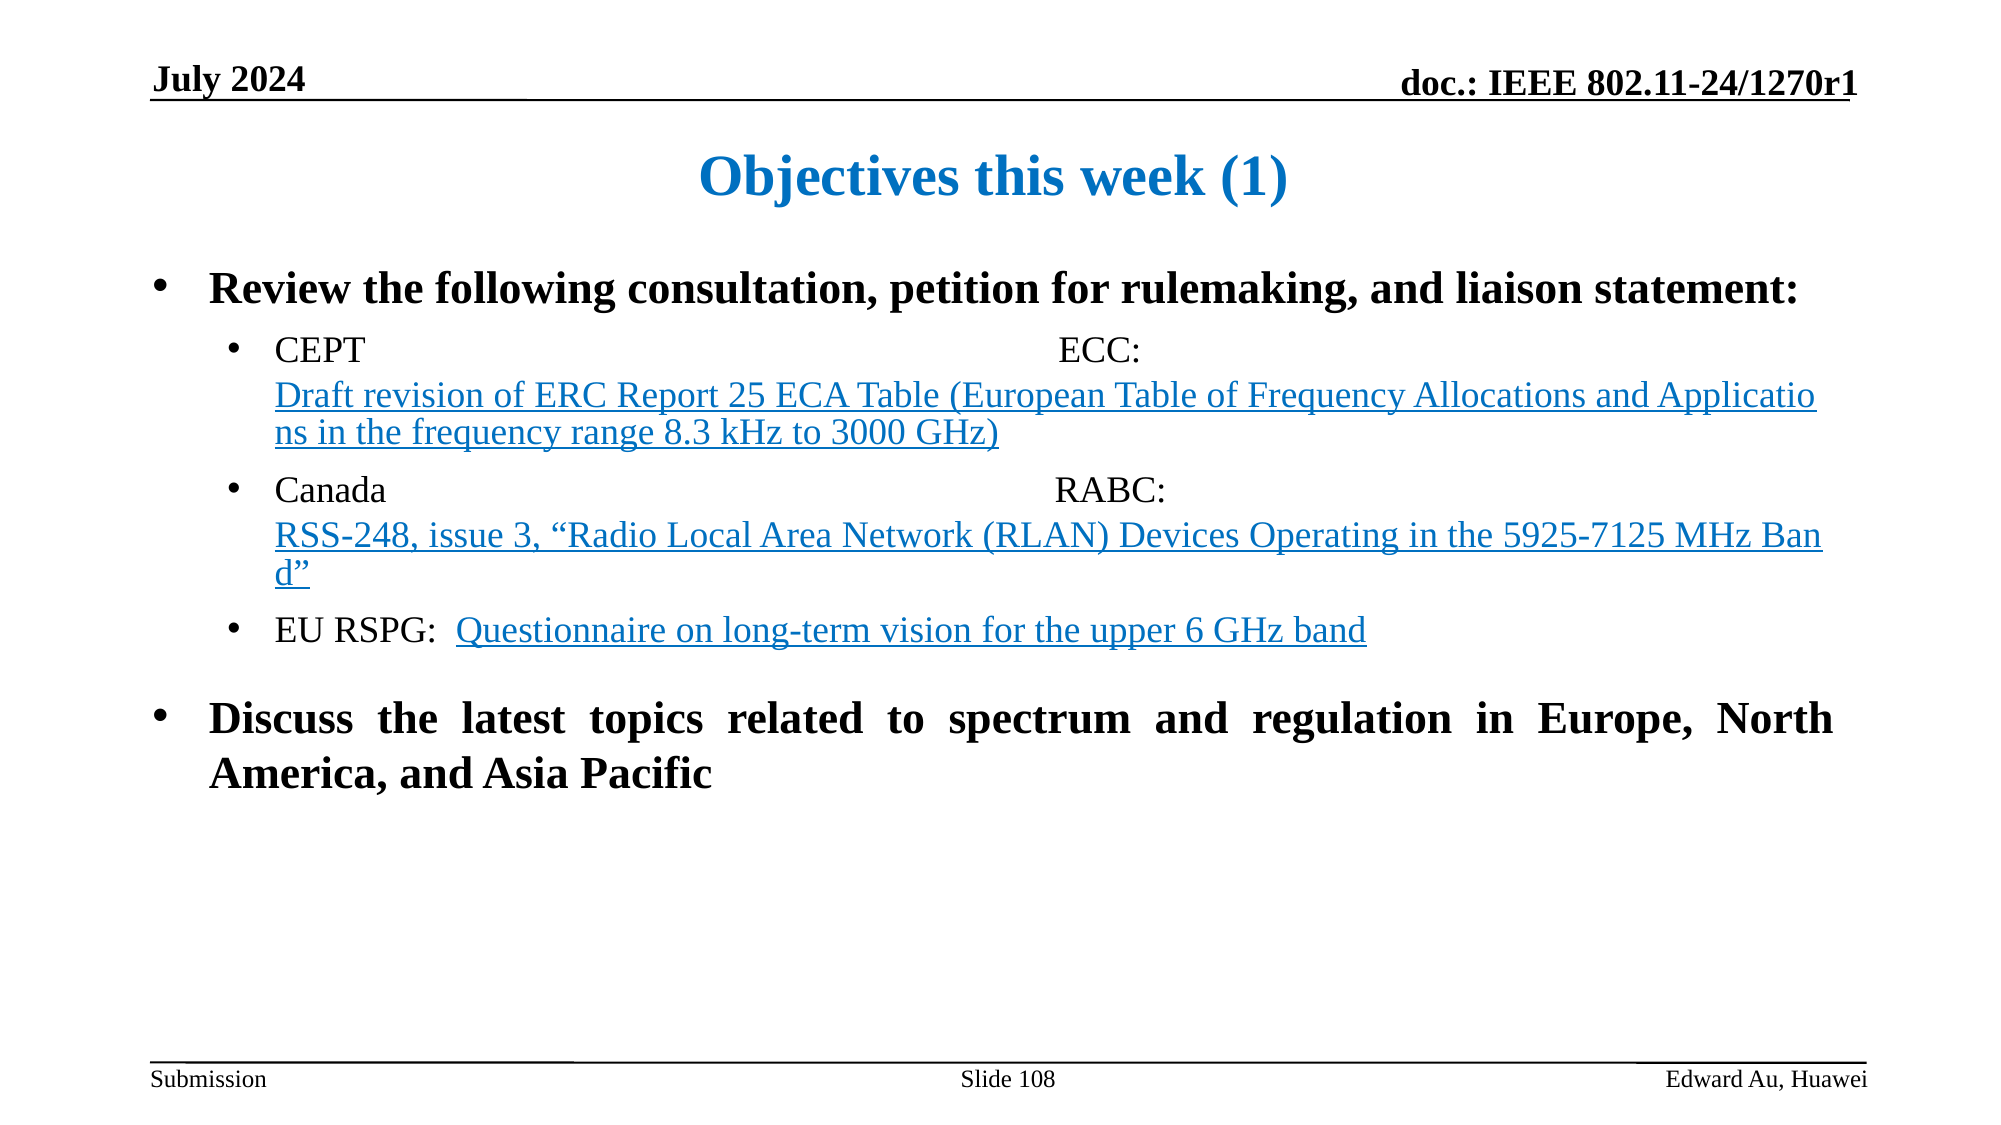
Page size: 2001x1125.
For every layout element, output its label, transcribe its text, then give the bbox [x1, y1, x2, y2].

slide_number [152, 54, 563, 100]
title Objectives this week (1) [137, 99, 1851, 246]
footer Edward Au, Huawei [1171, 1061, 1869, 1093]
slide_number Slide 108 [950, 1061, 1067, 1123]
list Review the following consultation, petition for rulemaking, and liaison statement: CEPT ECC: Draft revision of ERC Report 25 ECA Table (European Table of Frequency Allocations and Applications in the frequency range 8.3 kHz to 3000 GHz) Canada RABC: RSS-248, issue 3, “Radio Local Area Network (RLAN) Devices Operating in the 5925-7125 MHz Band” EU RSPG: Questionnaire on long-term vision for the upper 6 GHz band Discuss the latest topics related to spectrum and regulation in Europe, North America, and Asia Pacific [137, 249, 1851, 1013]
